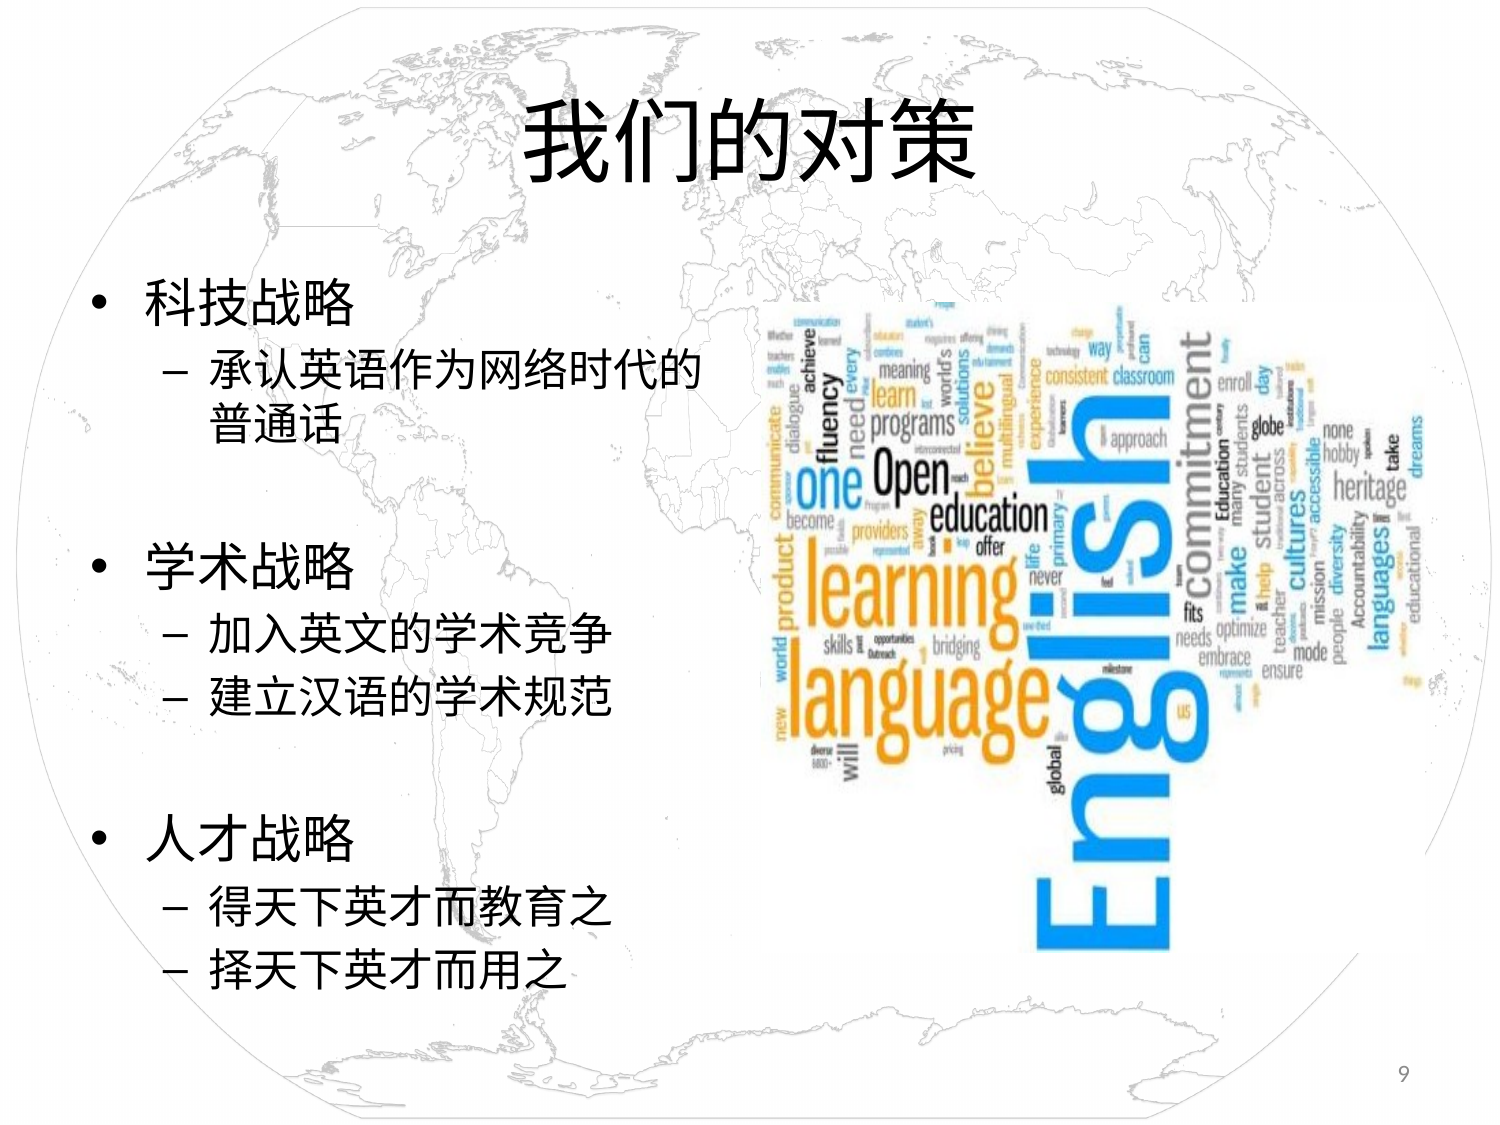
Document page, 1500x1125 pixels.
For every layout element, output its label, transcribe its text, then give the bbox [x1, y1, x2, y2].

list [761, 302, 1426, 953]
list 科技战略 承认英语作为网络时代的普通话 学术战略 加入英文的学术竞争 建立汉语的学术规范 人才战略 得天下英才而教育之 择天下英才而用之 [75, 262, 738, 1005]
title 我们的对策 [75, 45, 1425, 233]
slide_number 9 [1074, 1042, 1425, 1103]
